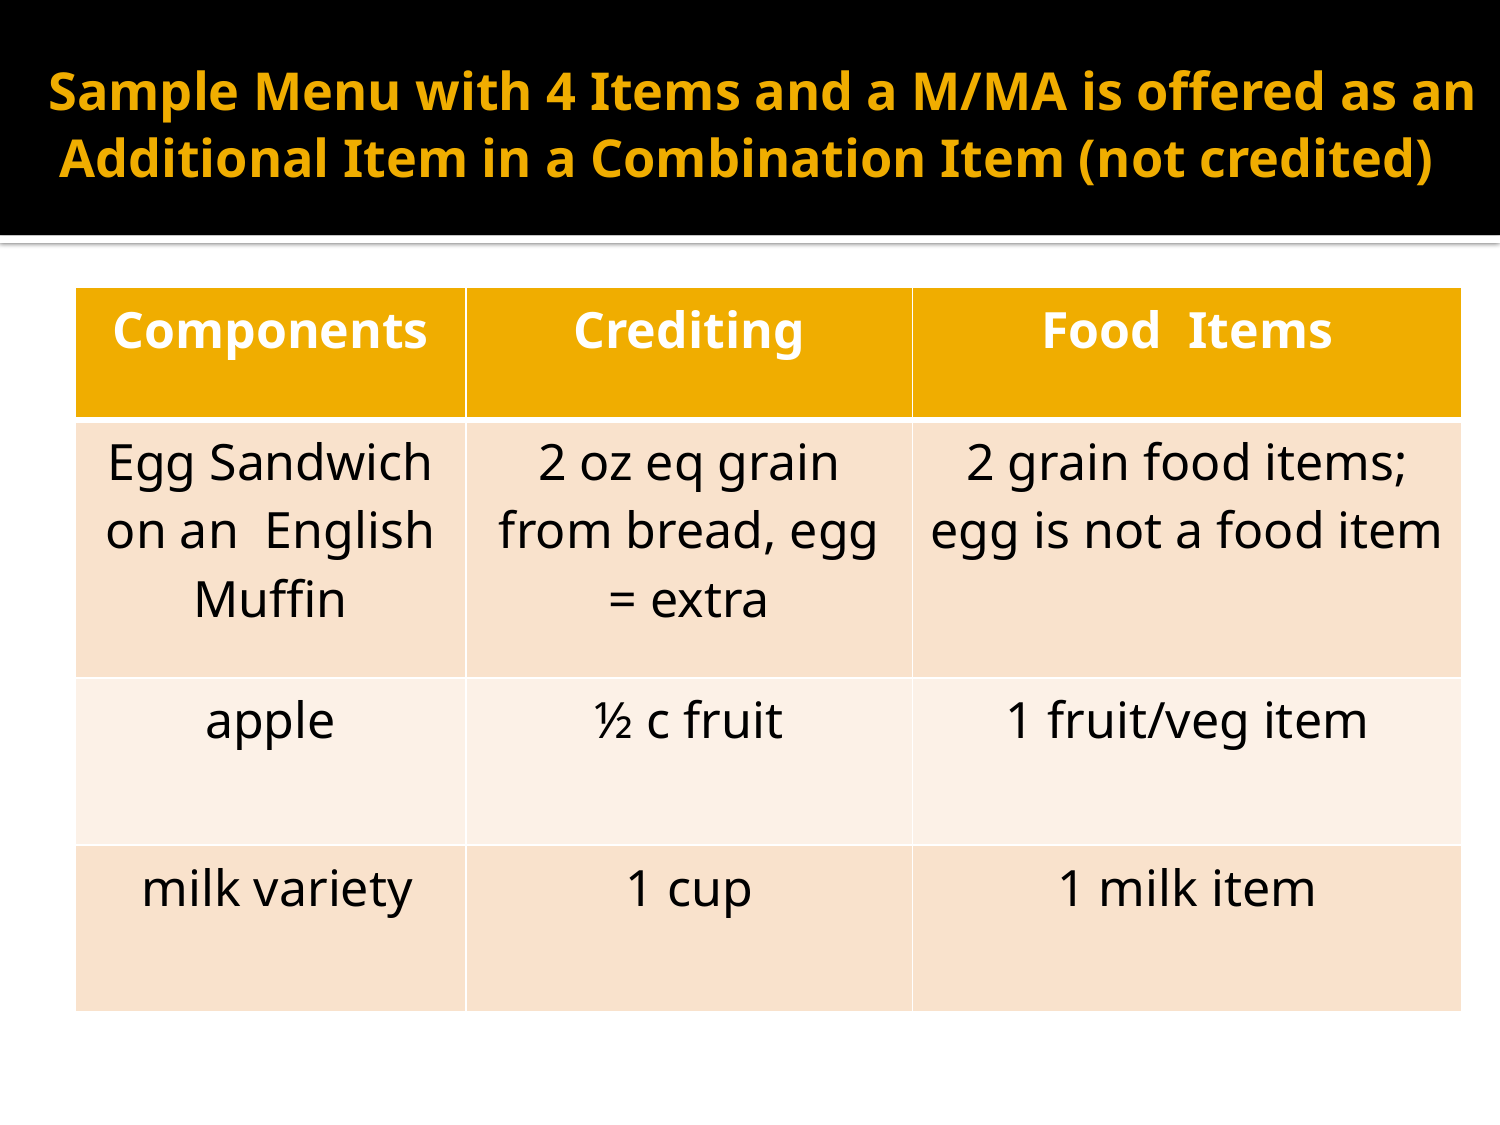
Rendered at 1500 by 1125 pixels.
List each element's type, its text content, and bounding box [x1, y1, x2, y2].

table_cell Egg Sandwich on an English Muffin [76, 423, 465, 677]
table_cell 1 fruit/veg item [913, 679, 1461, 844]
table_cell milk variety [76, 846, 465, 1011]
table_cell apple [76, 679, 465, 844]
table_header Food Items [913, 288, 1461, 417]
table_cell 1 cup [467, 846, 912, 1011]
table_cell ½ c fruit [467, 679, 912, 844]
table_cell 1 milk item [913, 846, 1461, 1011]
title Sample Menu with 4 Items and a M/MA is offered as an Additional Item in a Combination Item (not credited) [0, 24, 1500, 200]
table_cell 2 grain food items; egg is not a food item [913, 423, 1461, 677]
table_header Components [76, 288, 465, 417]
table_cell 2 oz eq grain from bread, egg = extra [467, 423, 912, 677]
table_header Crediting [467, 288, 912, 417]
